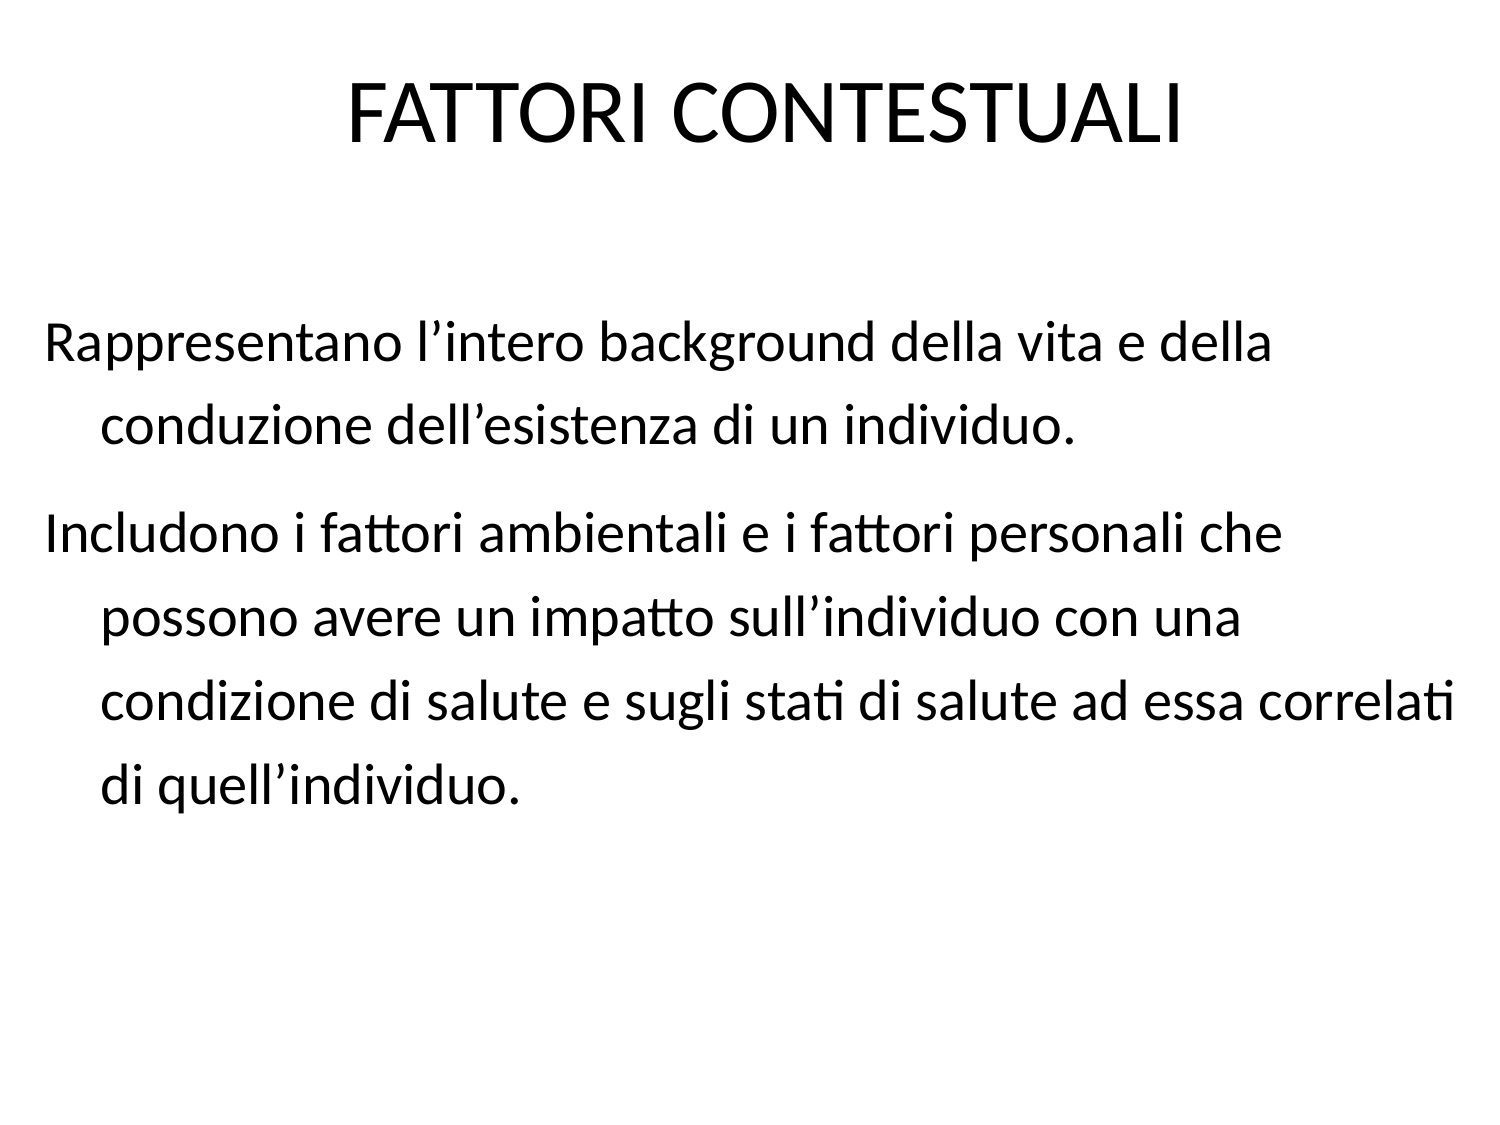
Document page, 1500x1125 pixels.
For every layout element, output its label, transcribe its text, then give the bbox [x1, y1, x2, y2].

list Rappresentano l’intero background della vita e della conduzione dell’esistenza di un individuo. Includono i fattori ambientali e i fattori personali che possono avere un impatto sull’individuo con una condizione di salute e sugli stati di salute ad essa correlati di quell’individuo. [29, 281, 1480, 1008]
title FATTORI CONTESTUALI [35, 12, 1477, 200]
